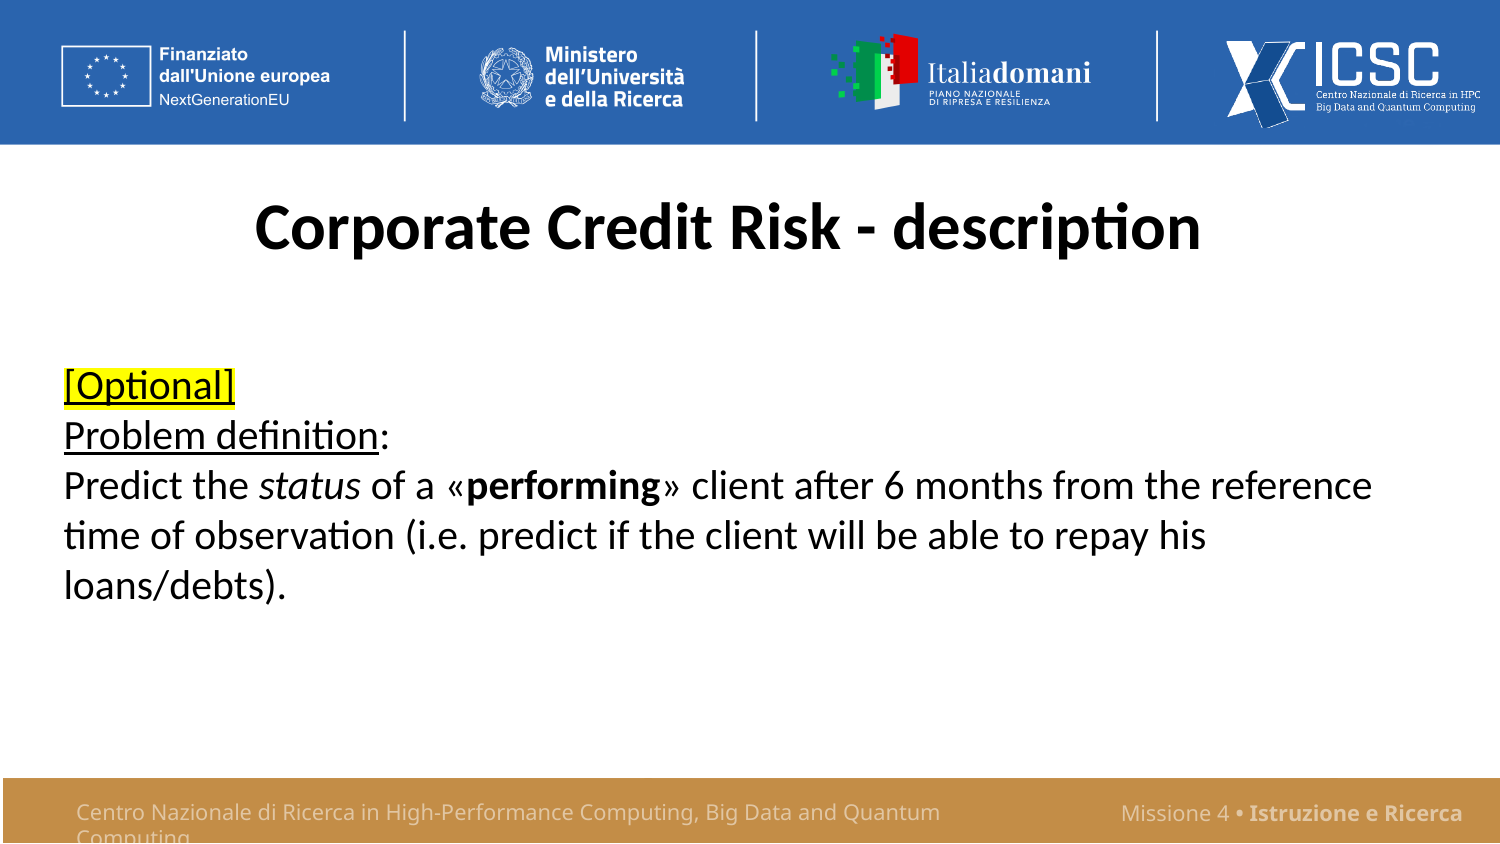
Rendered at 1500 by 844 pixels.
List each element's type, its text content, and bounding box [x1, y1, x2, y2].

text_box [Optional] Problem definition: Predict the status of a «performing» client after 6 months from the reference time of observation (i.e. predict if the client will be able to repay his loans/debts). [48, 350, 1423, 616]
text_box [3, 778, 1500, 843]
text_box Corporate Credit Risk - description [240, 175, 1260, 271]
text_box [0, 0, 1500, 150]
